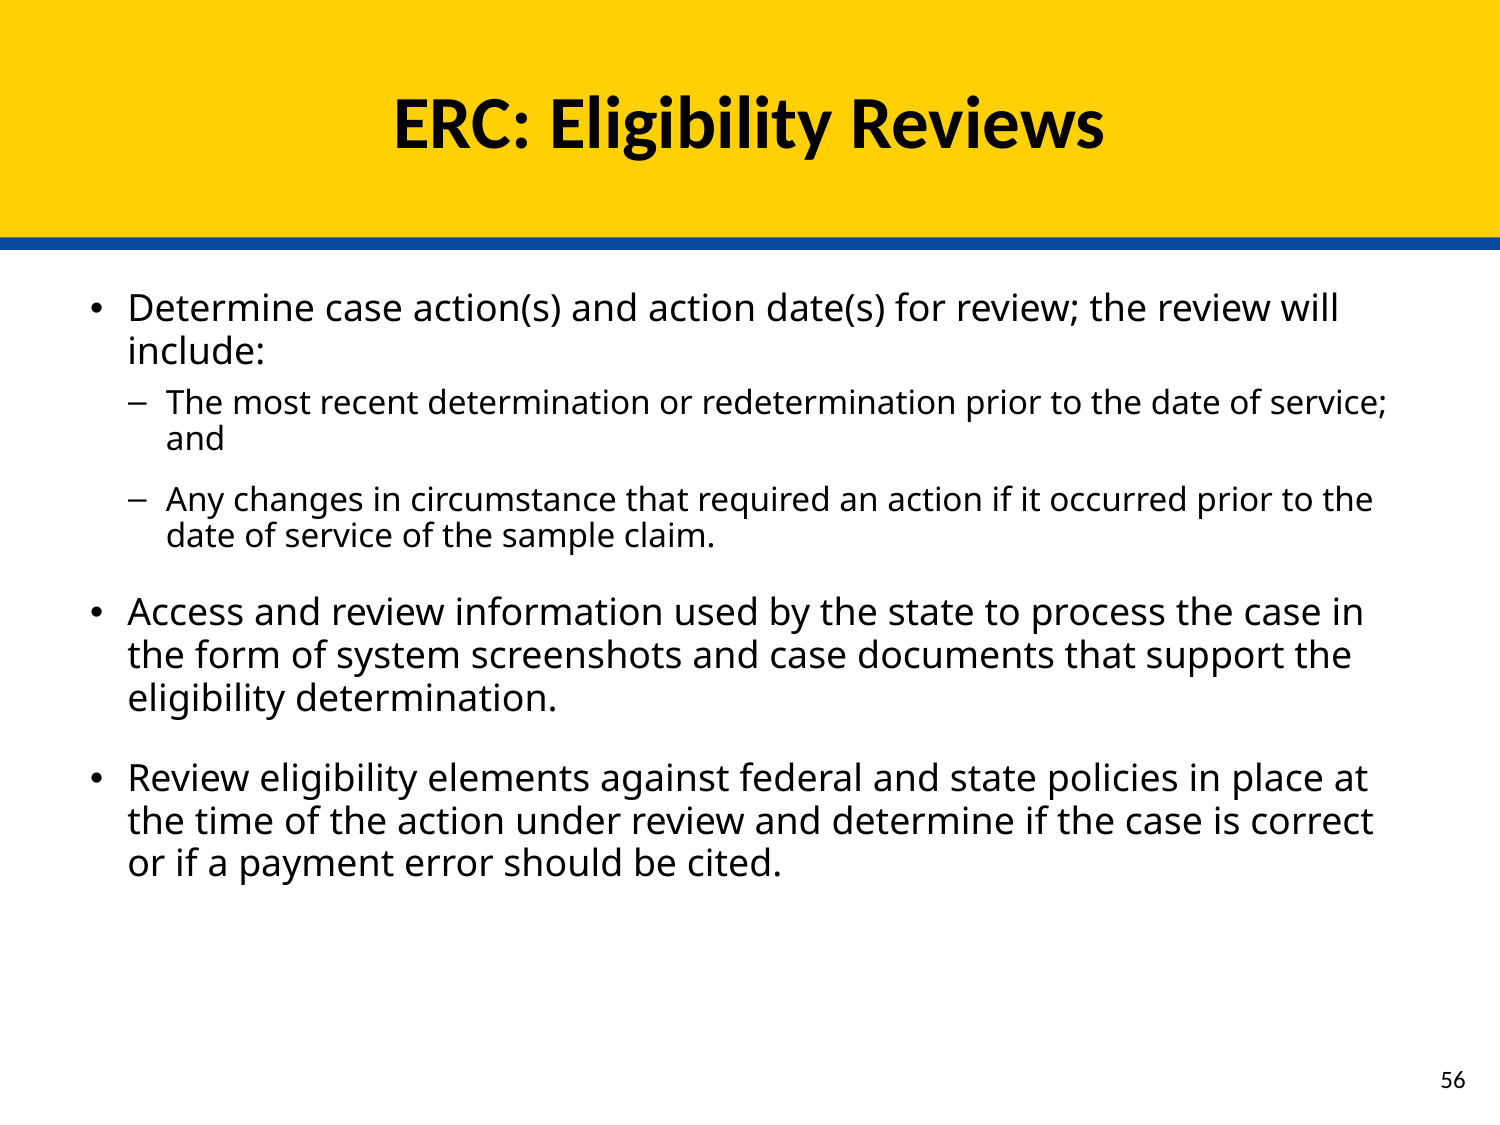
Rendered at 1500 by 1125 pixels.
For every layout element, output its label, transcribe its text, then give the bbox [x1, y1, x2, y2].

title ERC: Eligibility Reviews [0, 0, 1500, 238]
slide_number 55 [1130, 1048, 1481, 1109]
list Determine case action(s) and action date(s) for review; the review will include: The most recent determination or redetermination prior to the date of service; and Any changes in circumstance that required an action if it occurred prior to the date of service of the sample claim. Access and review information used by the state to process the case in the form of system screenshots and case documents that support the eligibility determination. Review eligibility elements against federal and state policies in place at the time of the action under review and determine if the case is correct or if a payment error should be cited. [75, 280, 1425, 1000]
